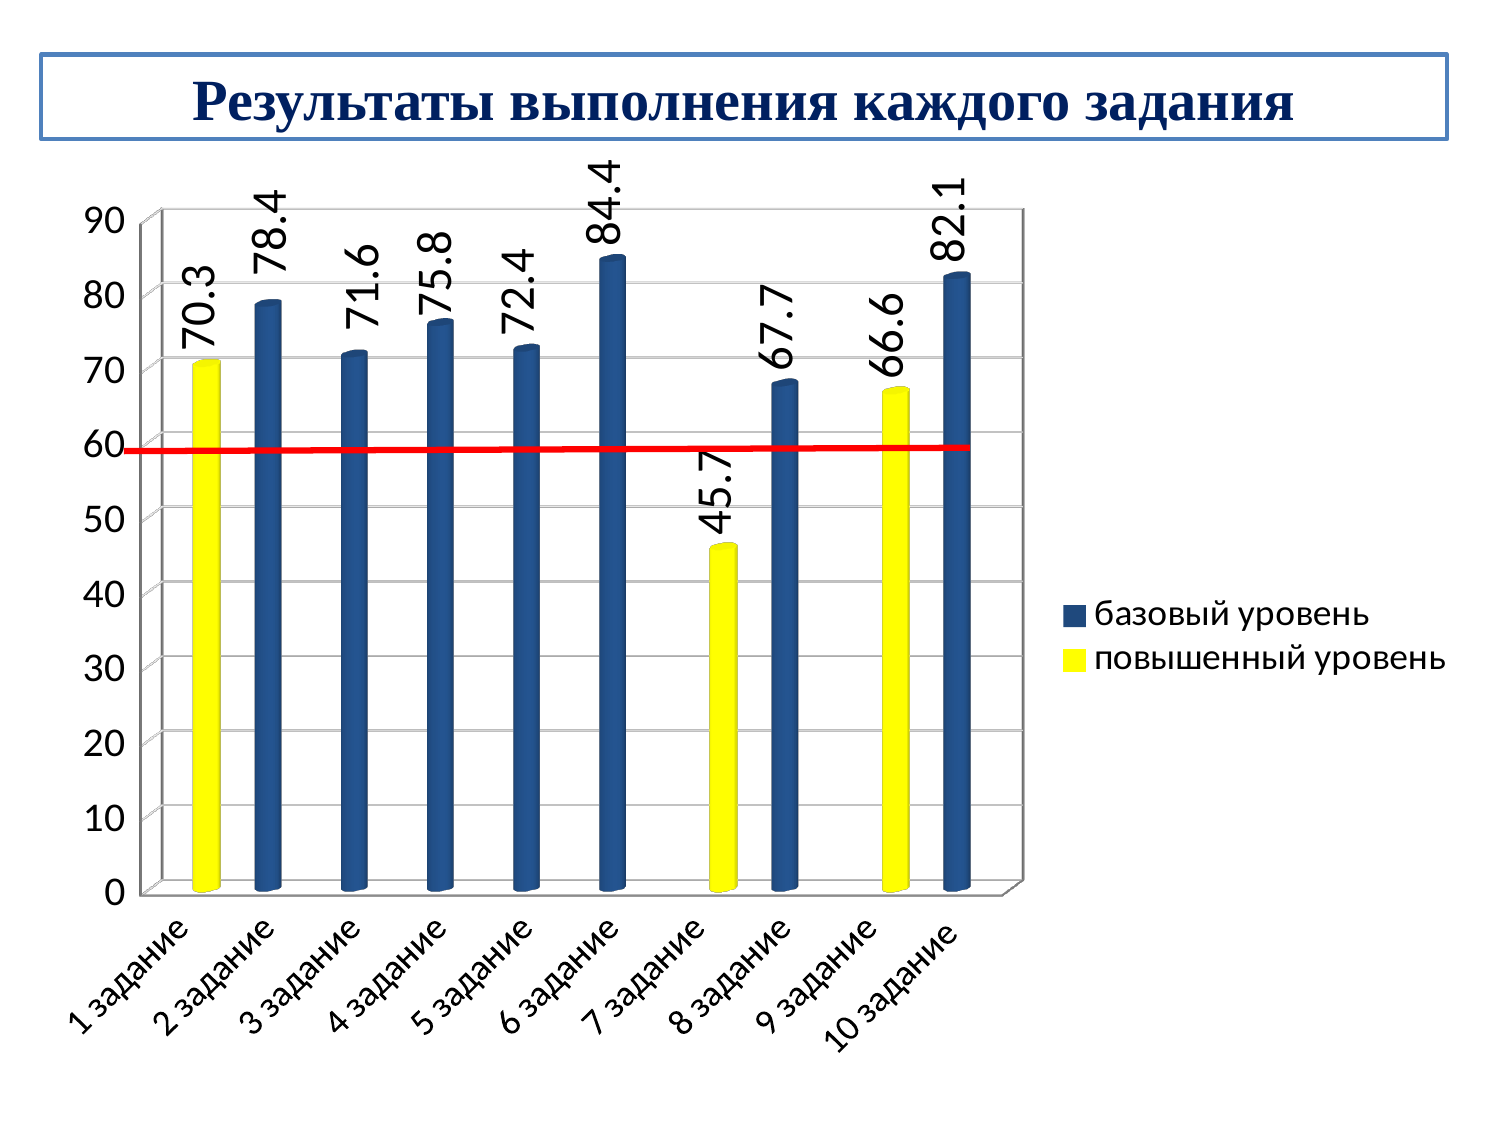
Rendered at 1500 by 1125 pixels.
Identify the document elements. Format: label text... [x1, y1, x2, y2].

chart [41, 160, 1471, 1095]
text_box Результаты выполнения каждого задания [39, 52, 1449, 141]
